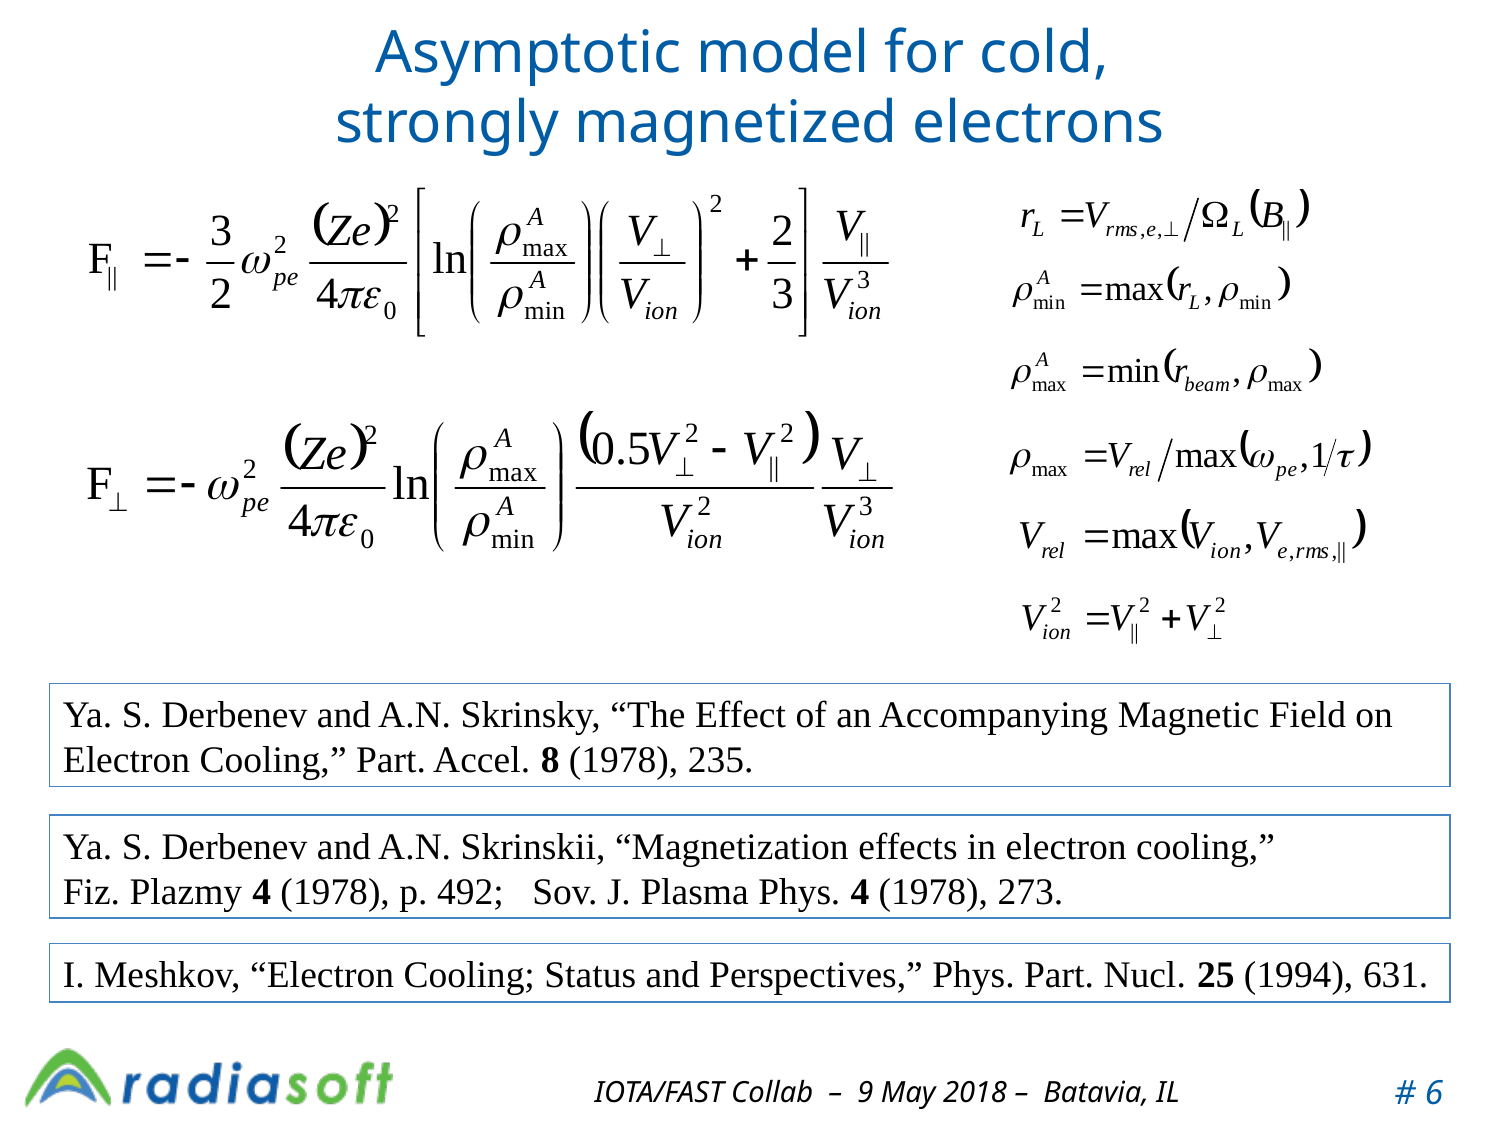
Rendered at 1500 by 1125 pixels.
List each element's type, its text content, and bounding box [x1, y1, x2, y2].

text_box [1002, 430, 1372, 489]
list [1017, 588, 1232, 653]
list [80, 180, 897, 345]
text_box Ya. S. Derbenev and A.N. Skrinskii, “Magnetization effects in electron cooling,” Fiz. Plazmy 4 (1978), p. 492; Sov. J. Plasma Phys. 4 (1978), 273. [49, 814, 1450, 919]
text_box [78, 411, 902, 564]
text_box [1014, 189, 1310, 250]
picture [12, 1041, 415, 1120]
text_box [1003, 344, 1325, 401]
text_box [1005, 262, 1293, 316]
title Asymptotic model for cold, strongly magnetized electrons [24, 0, 1475, 169]
text_box Ya. S. Derbenev and A.N. Skrinsky, “The Effect of an Accompanying Magnetic Field on Electron Cooling,” Part. Accel. 8 (1978), 235. [49, 683, 1450, 787]
text_box I. Meshkov, “Electron Cooling; Status and Perspectives,” Phys. Part. Nucl. 25 (1994), 631. [49, 943, 1450, 1002]
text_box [1015, 509, 1366, 572]
